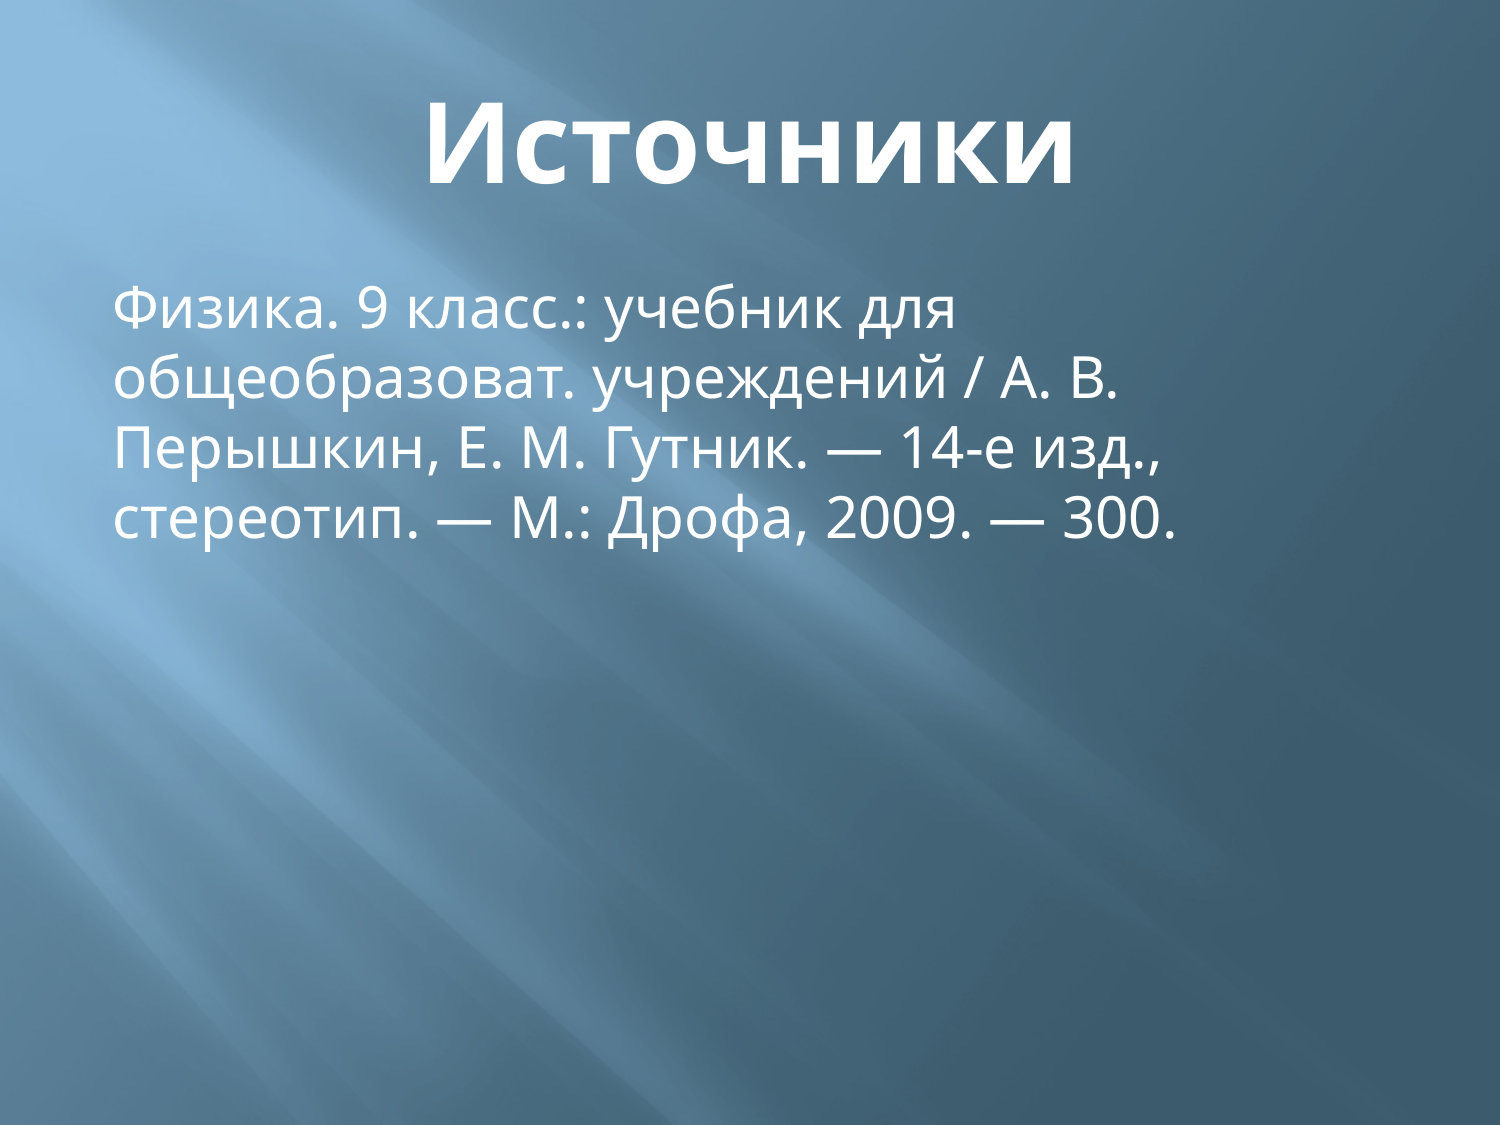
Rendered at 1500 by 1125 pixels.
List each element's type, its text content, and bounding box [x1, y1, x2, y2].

title Источники [75, 45, 1425, 233]
list Физика. 9 класс.: учебник для общеобразоват. учреждений / А. В. Перышкин, Е. М. Гутник. — 14-е изд., стереотип. — М.: Дрофа, 2009. — 300. [75, 262, 1425, 1035]
